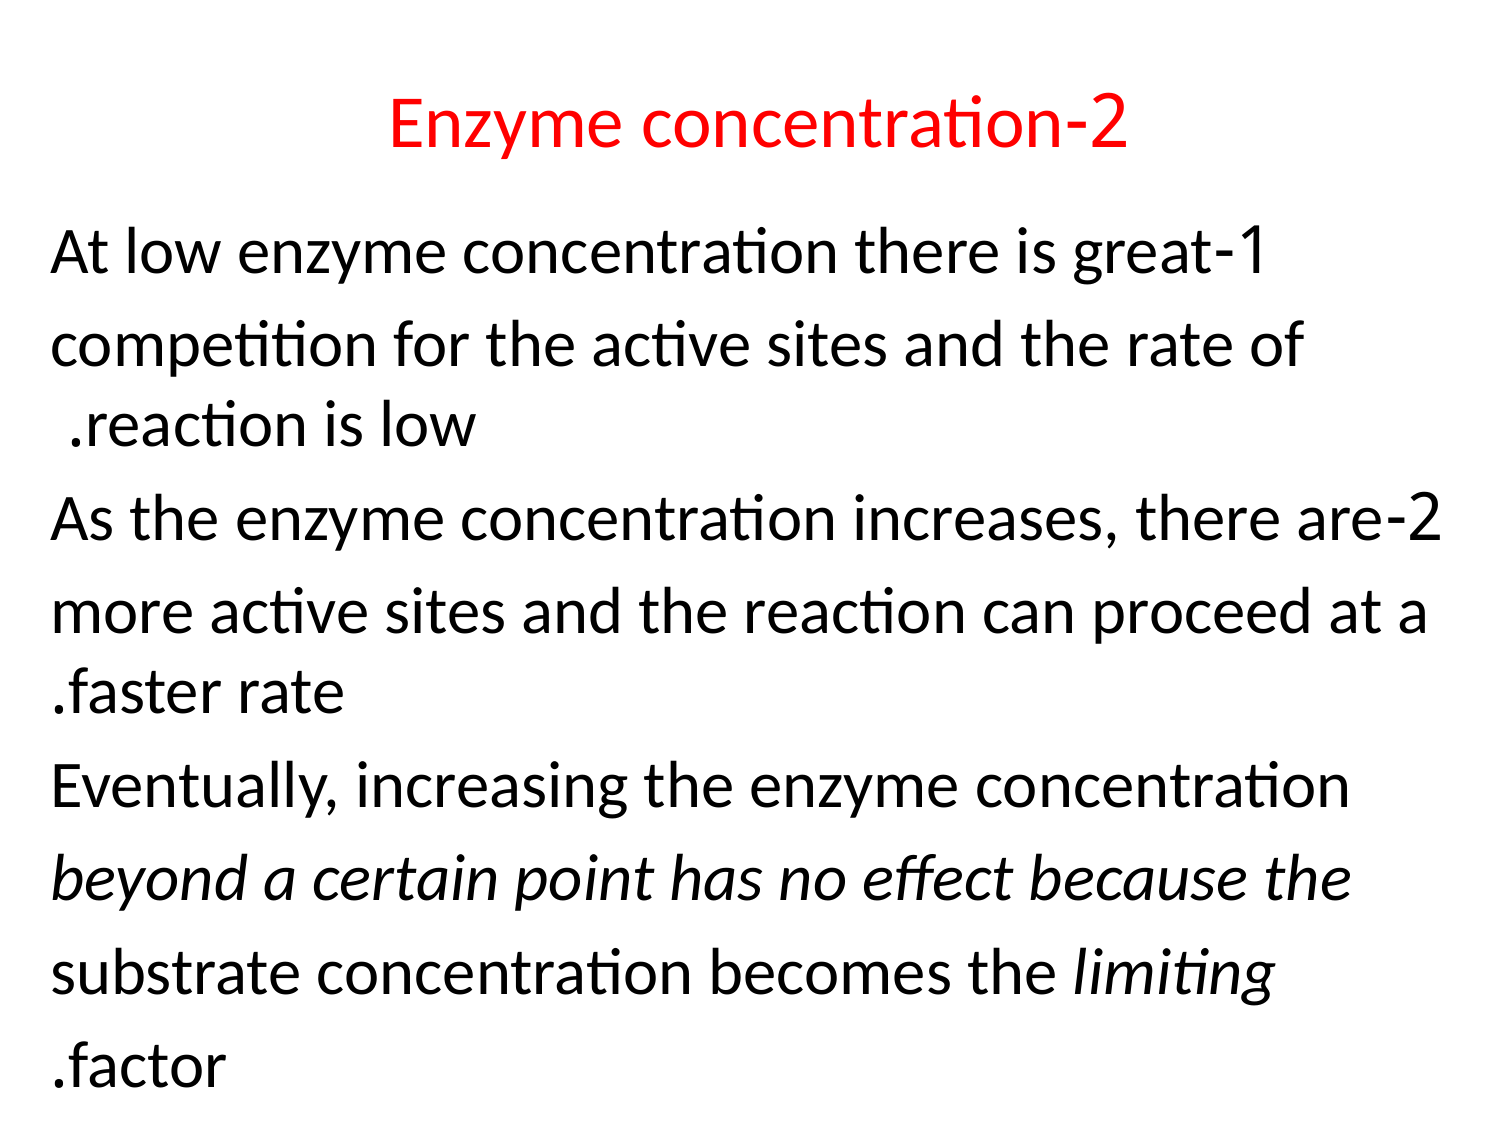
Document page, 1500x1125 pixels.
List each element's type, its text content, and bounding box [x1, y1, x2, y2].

list 1-At low enzyme concentration there is great competition for the active sites and the rate of reaction is low. 2-As the enzyme concentration increases, there are more active sites and the reaction can proceed at a faster rate. Eventually, increasing the enzyme concentration beyond a certain point has no effect because the substrate concentration becomes the limiting factor. [35, 199, 1465, 1125]
title 2-Enzyme concentration [112, 46, 1388, 188]
